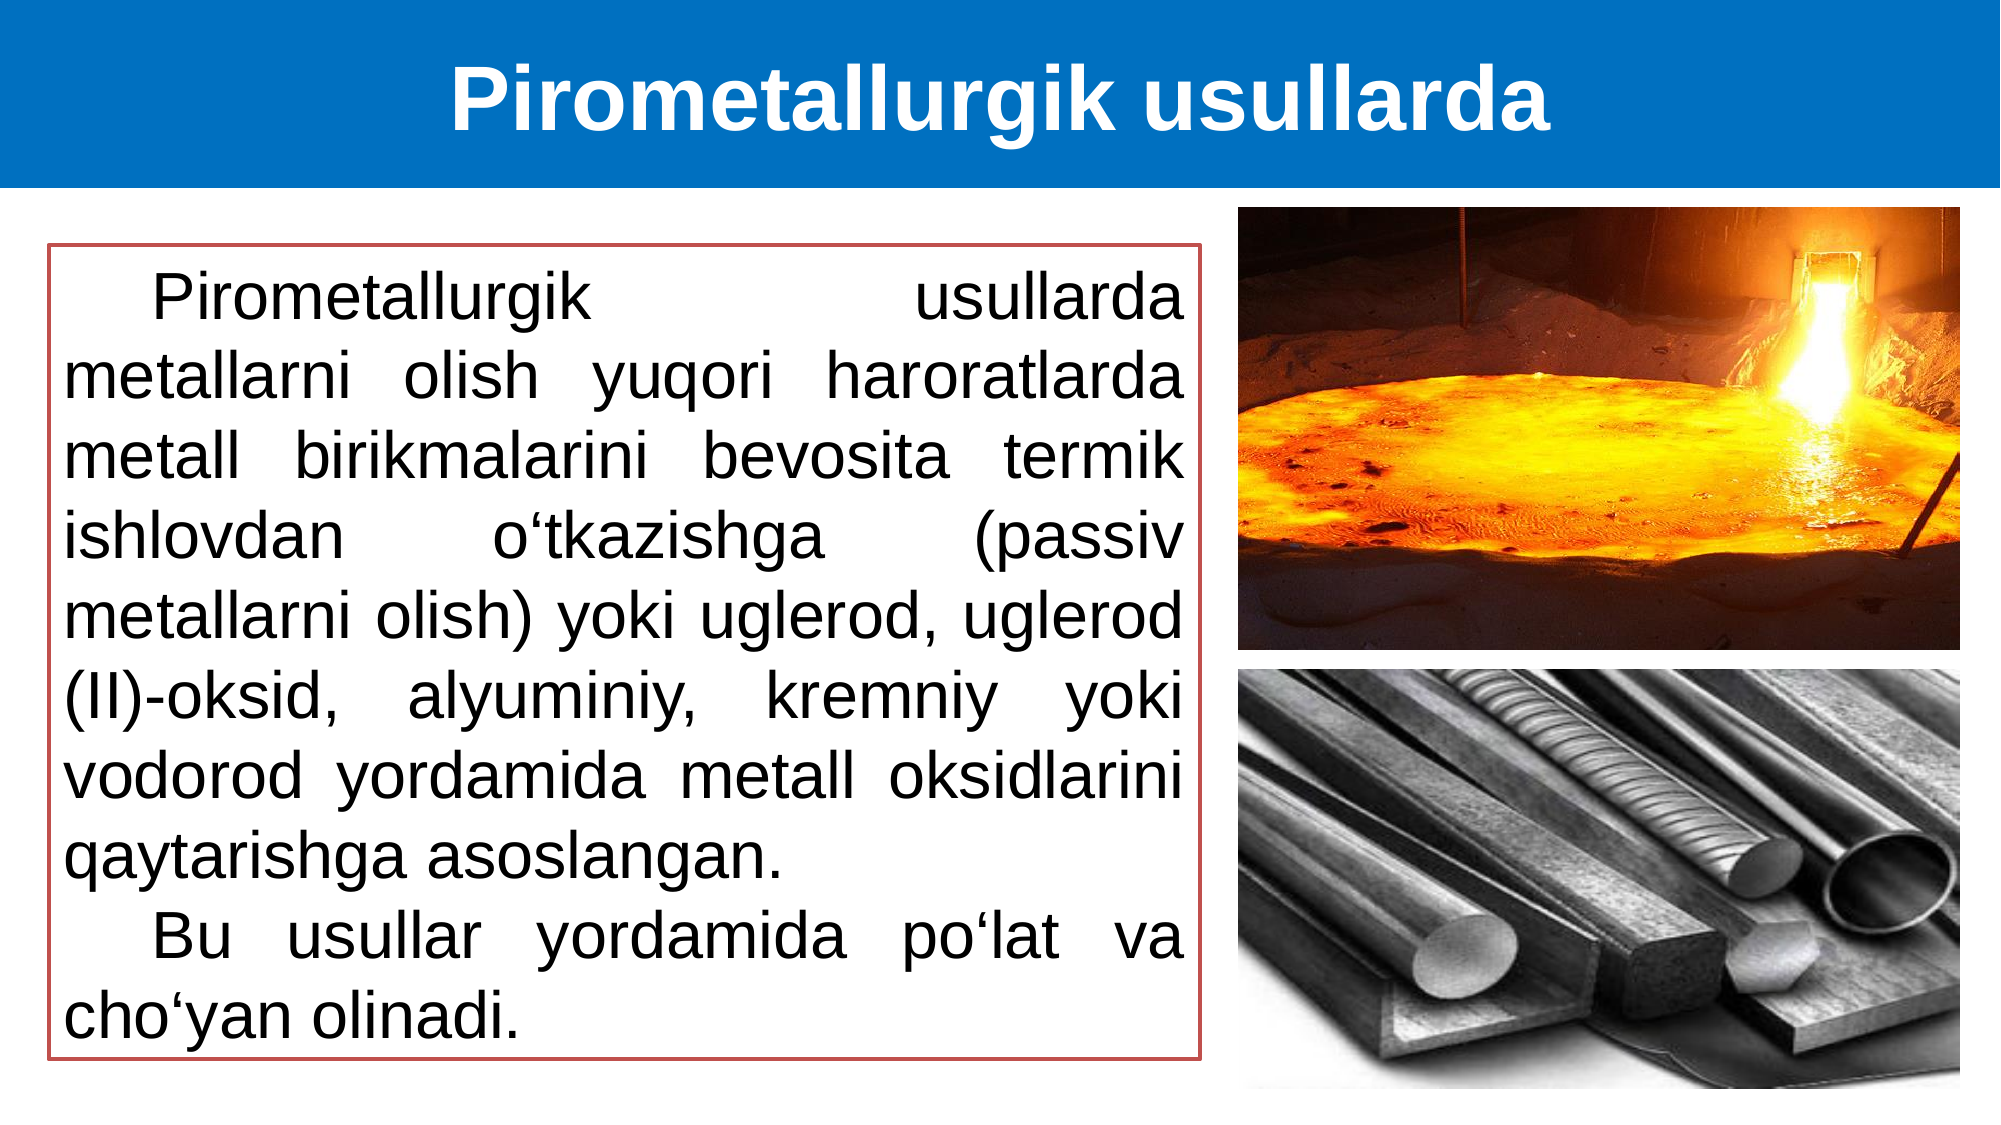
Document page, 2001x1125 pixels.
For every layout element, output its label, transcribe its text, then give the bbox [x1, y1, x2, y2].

title Pirometallurgik usullarda [0, 0, 2000, 188]
picture [1238, 207, 1960, 650]
text_box Pirometallurgik usullarda metallarni olish yuqori haroratlarda metall birikmalarini bevosita termik ishlovdan o‘tkazishga (passiv metallarni olish) yoki uglerod, uglerod (II)-oksid, alyuminiy, kremniy yoki vodorod yordamida metall oksidlarini qaytarishga asoslangan. Bu usullar yordamida po‘lat va cho‘yan olinadi. [47, 243, 1202, 1061]
picture [1238, 669, 1960, 1090]
